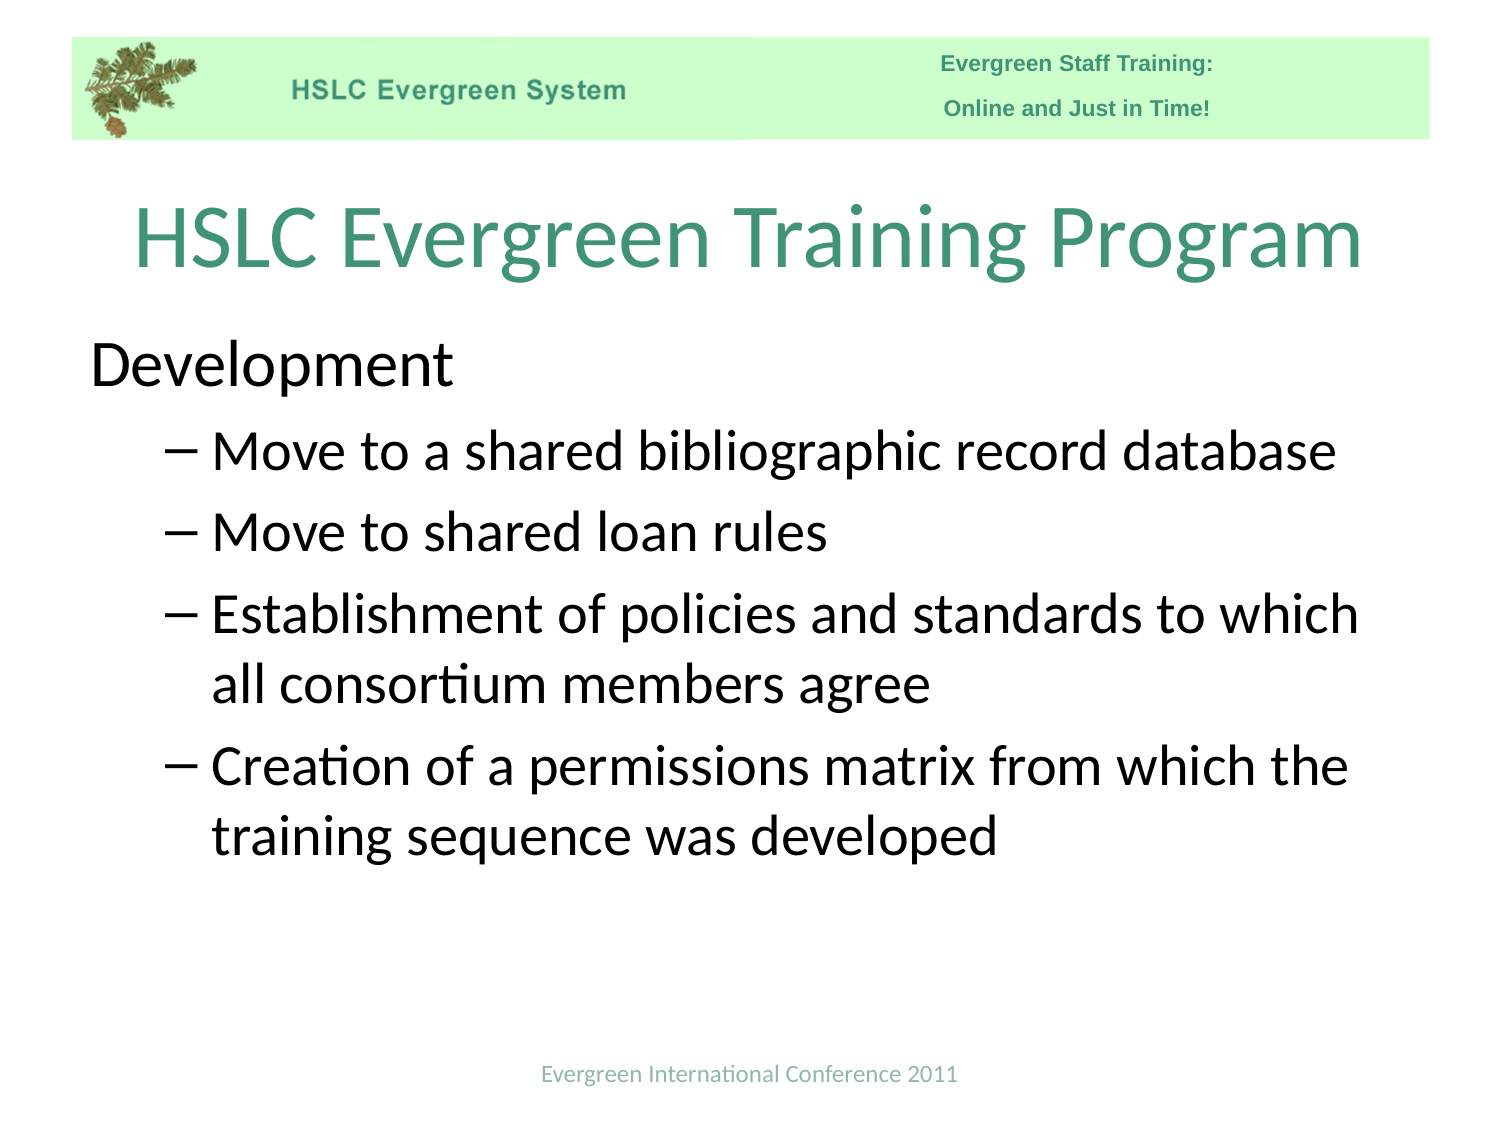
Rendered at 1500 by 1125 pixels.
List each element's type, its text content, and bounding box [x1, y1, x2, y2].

list Development Move to a shared bibliographic record database Move to shared loan rules Establishment of policies and standards to which all consortium members agree Creation of a permissions matrix from which the training sequence was developed [75, 312, 1425, 1005]
title HSLC Evergreen Training Program [75, 162, 1425, 300]
footer Evergreen International Conference 2011 [512, 1042, 988, 1103]
picture [72, 37, 725, 140]
